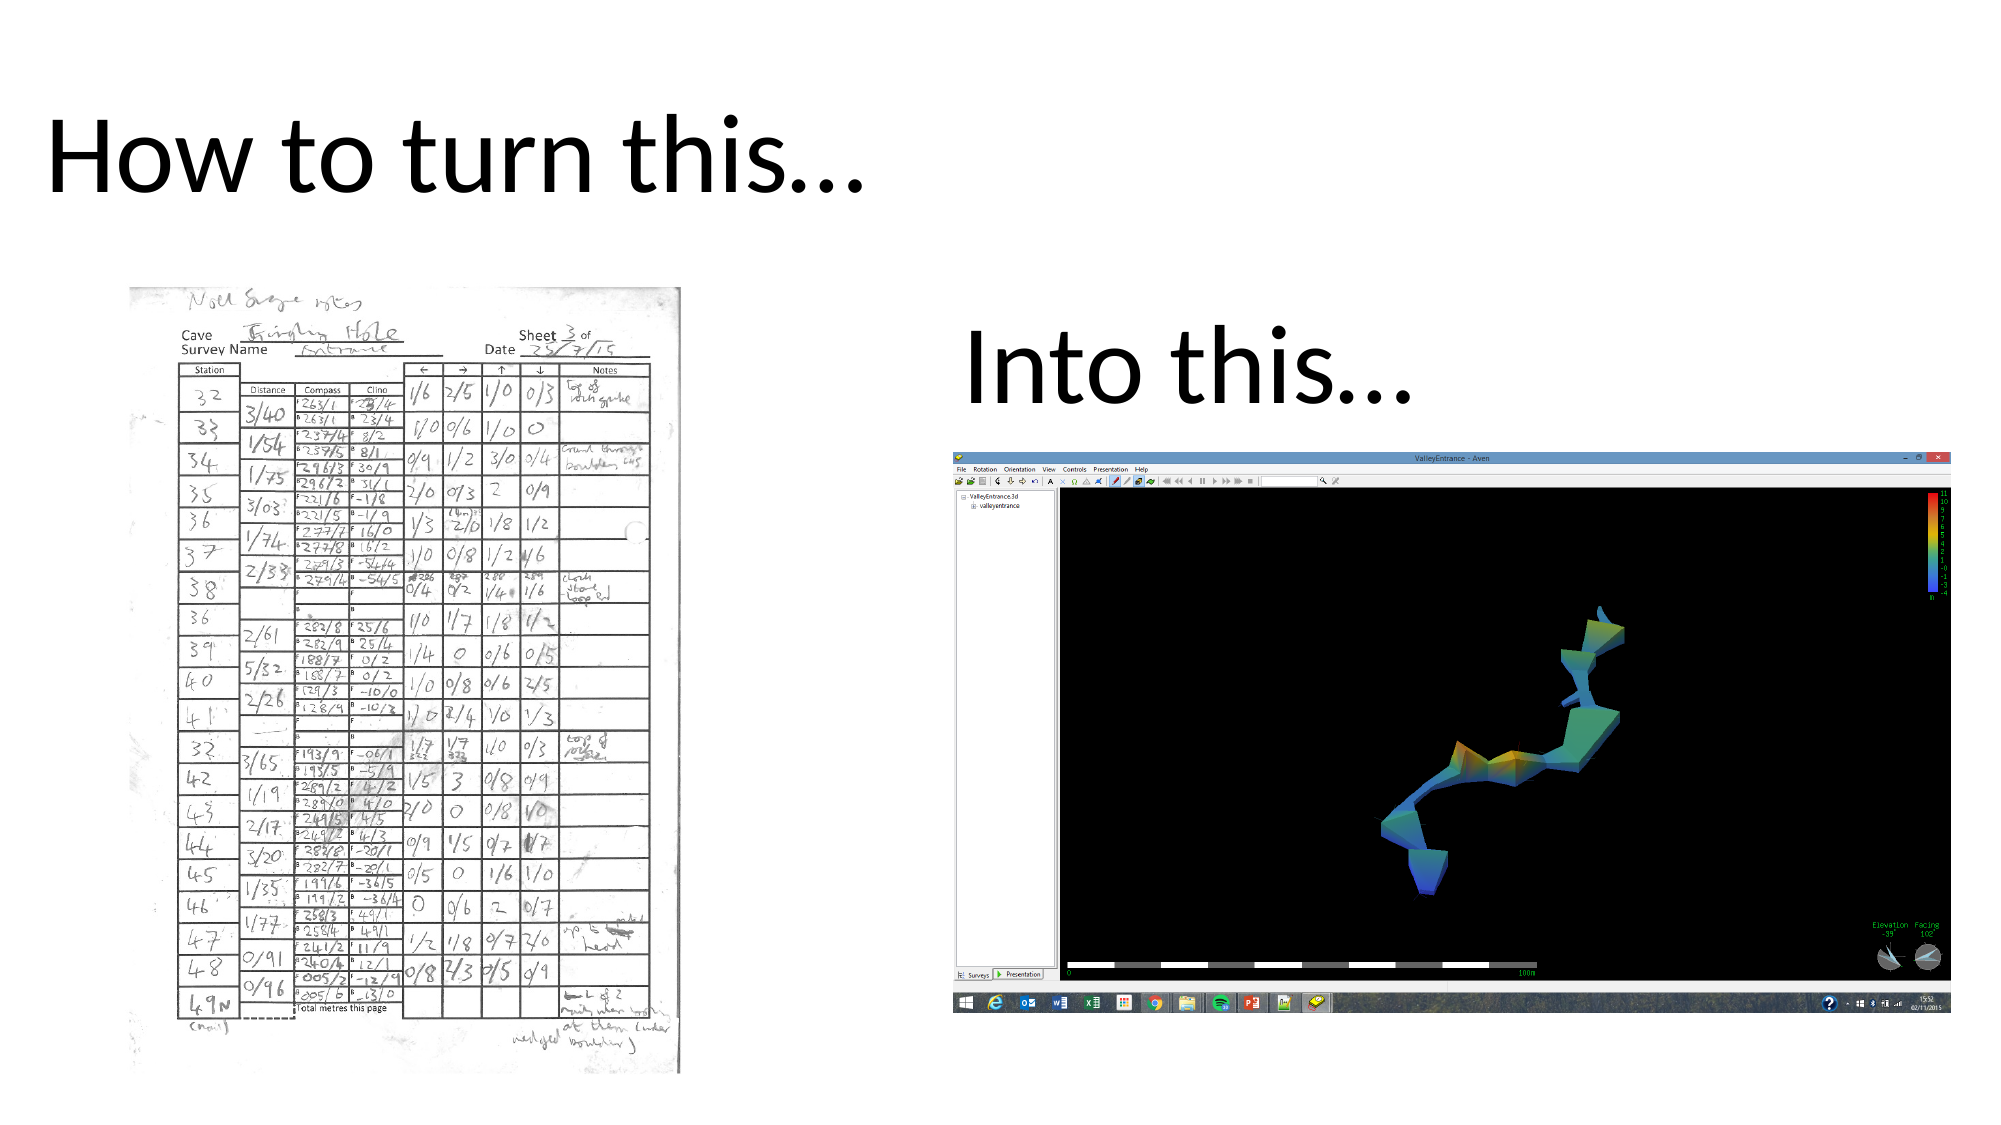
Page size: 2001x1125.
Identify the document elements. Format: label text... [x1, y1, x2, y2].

picture [125, 283, 685, 1078]
picture [953, 452, 1951, 1013]
text_box Into this… [947, 283, 1430, 434]
text_box How to turn this… [30, 72, 908, 223]
